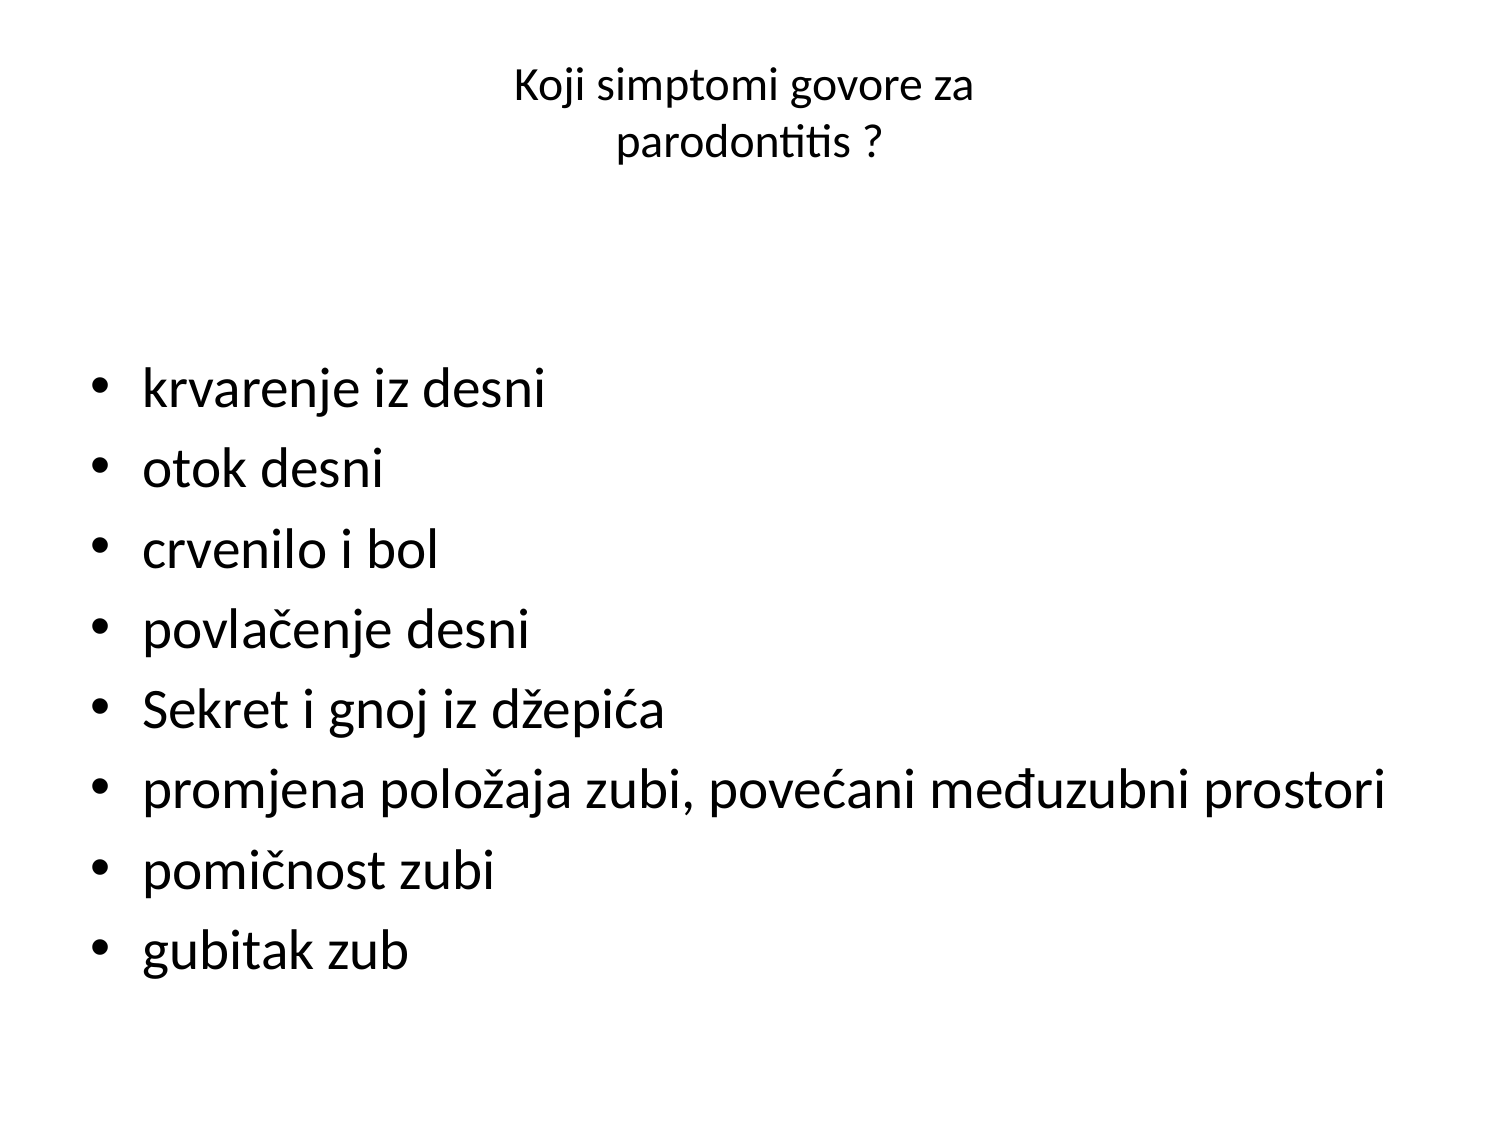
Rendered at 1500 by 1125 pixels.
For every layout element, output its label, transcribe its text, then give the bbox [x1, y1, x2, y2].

title Koji simptomi govore za parodontitis ? [75, 45, 1425, 233]
list krvarenje iz desni otok desni crvenilo i bol povlačenje desni Sekret i gnoj iz džepića promjena položaja zubi, povećani međuzubni prostori pomičnost zubi gubitak zub [75, 262, 1425, 1005]
